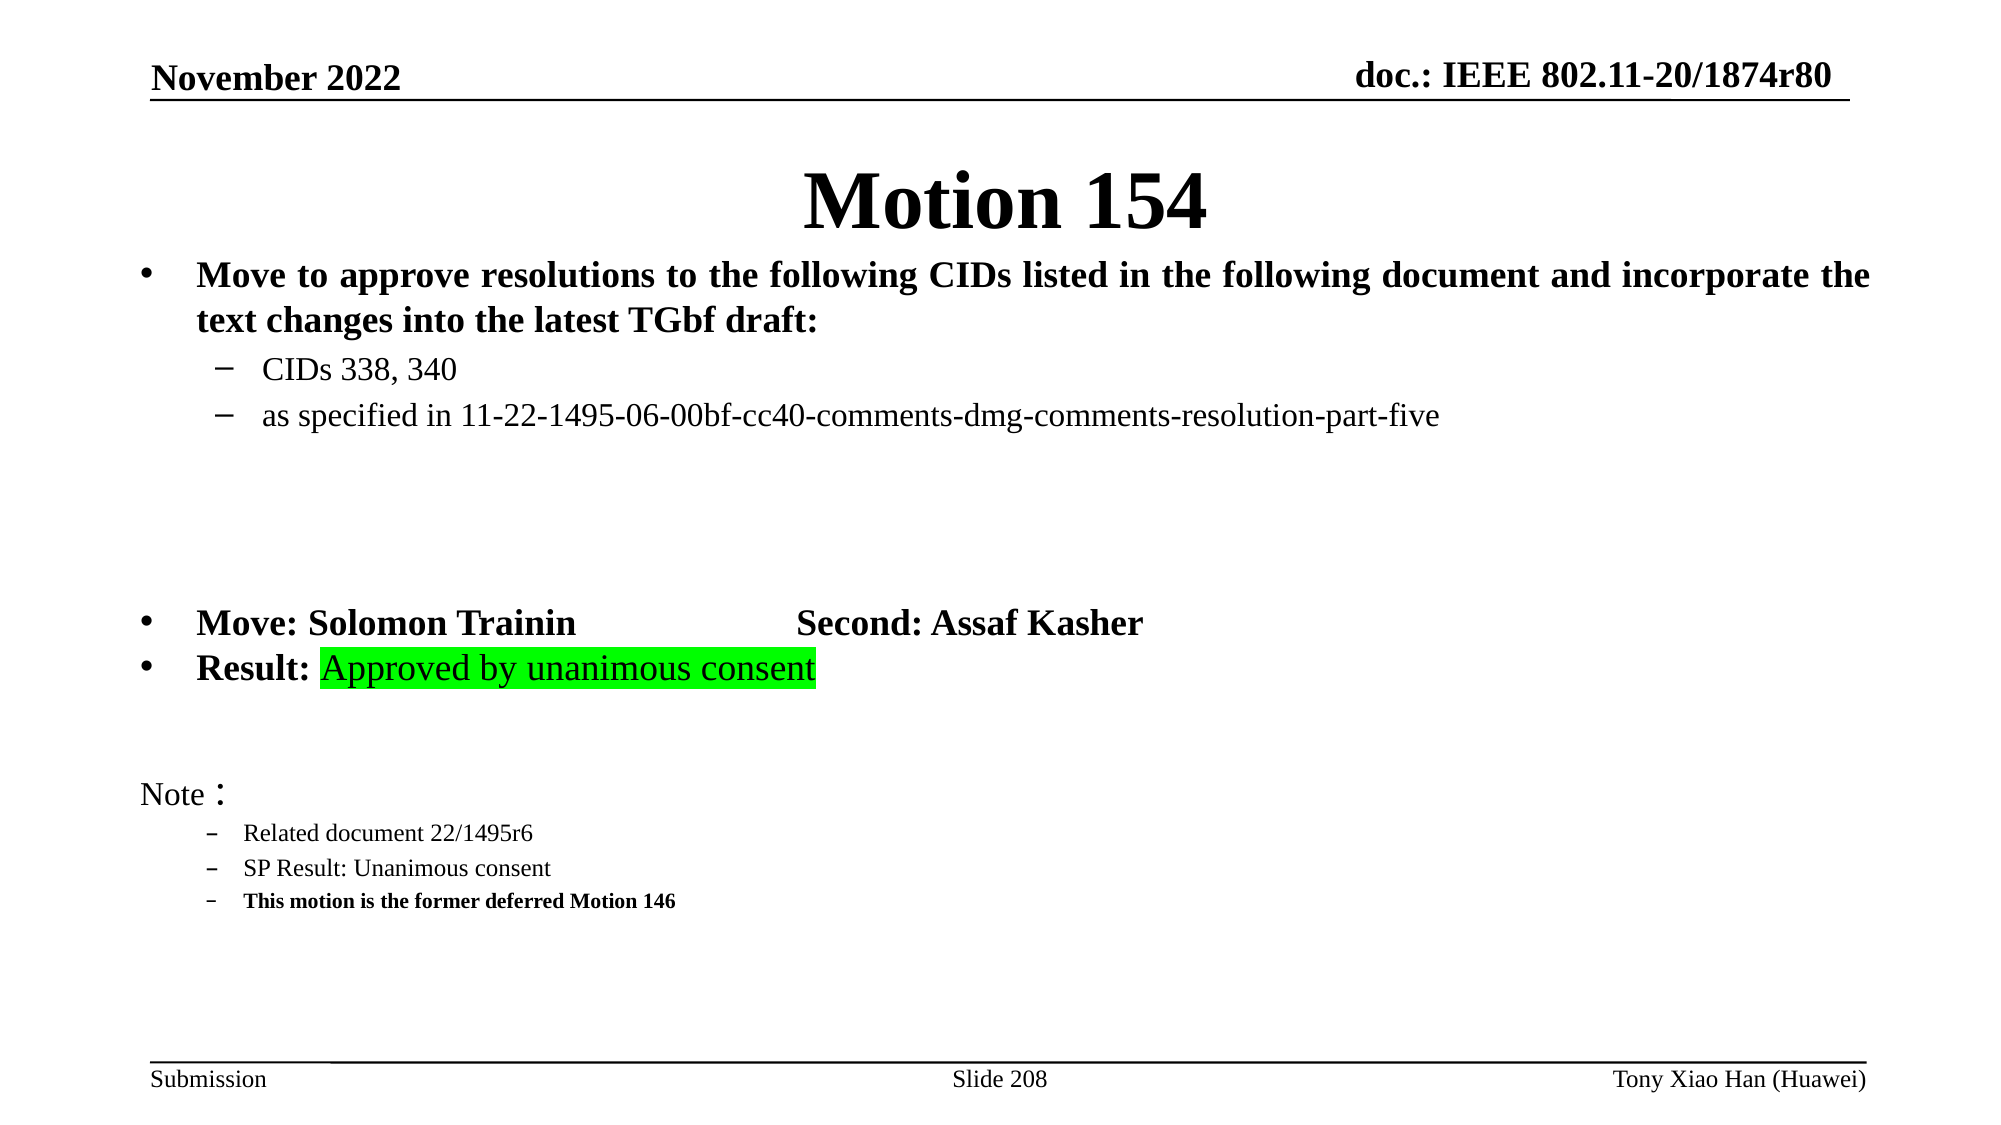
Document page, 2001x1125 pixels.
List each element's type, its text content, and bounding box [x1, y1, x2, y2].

text_box Move to approve resolutions to the following CIDs listed in the following document and incorporate the text changes into the latest TGbf draft: CIDs 338, 340 as specified in 11-22-1495-06-00bf-cc40-comments-dmg-comments-resolution-part-five Move: Solomon Trainin Second: Assaf Kasher Result: Approved by unanimous consent Note： Related document 22/1495r6 SP Result: Unanimous consent This motion is the former deferred Motion 146 [125, 212, 1888, 900]
text_box Motion 154 [368, 137, 1644, 212]
